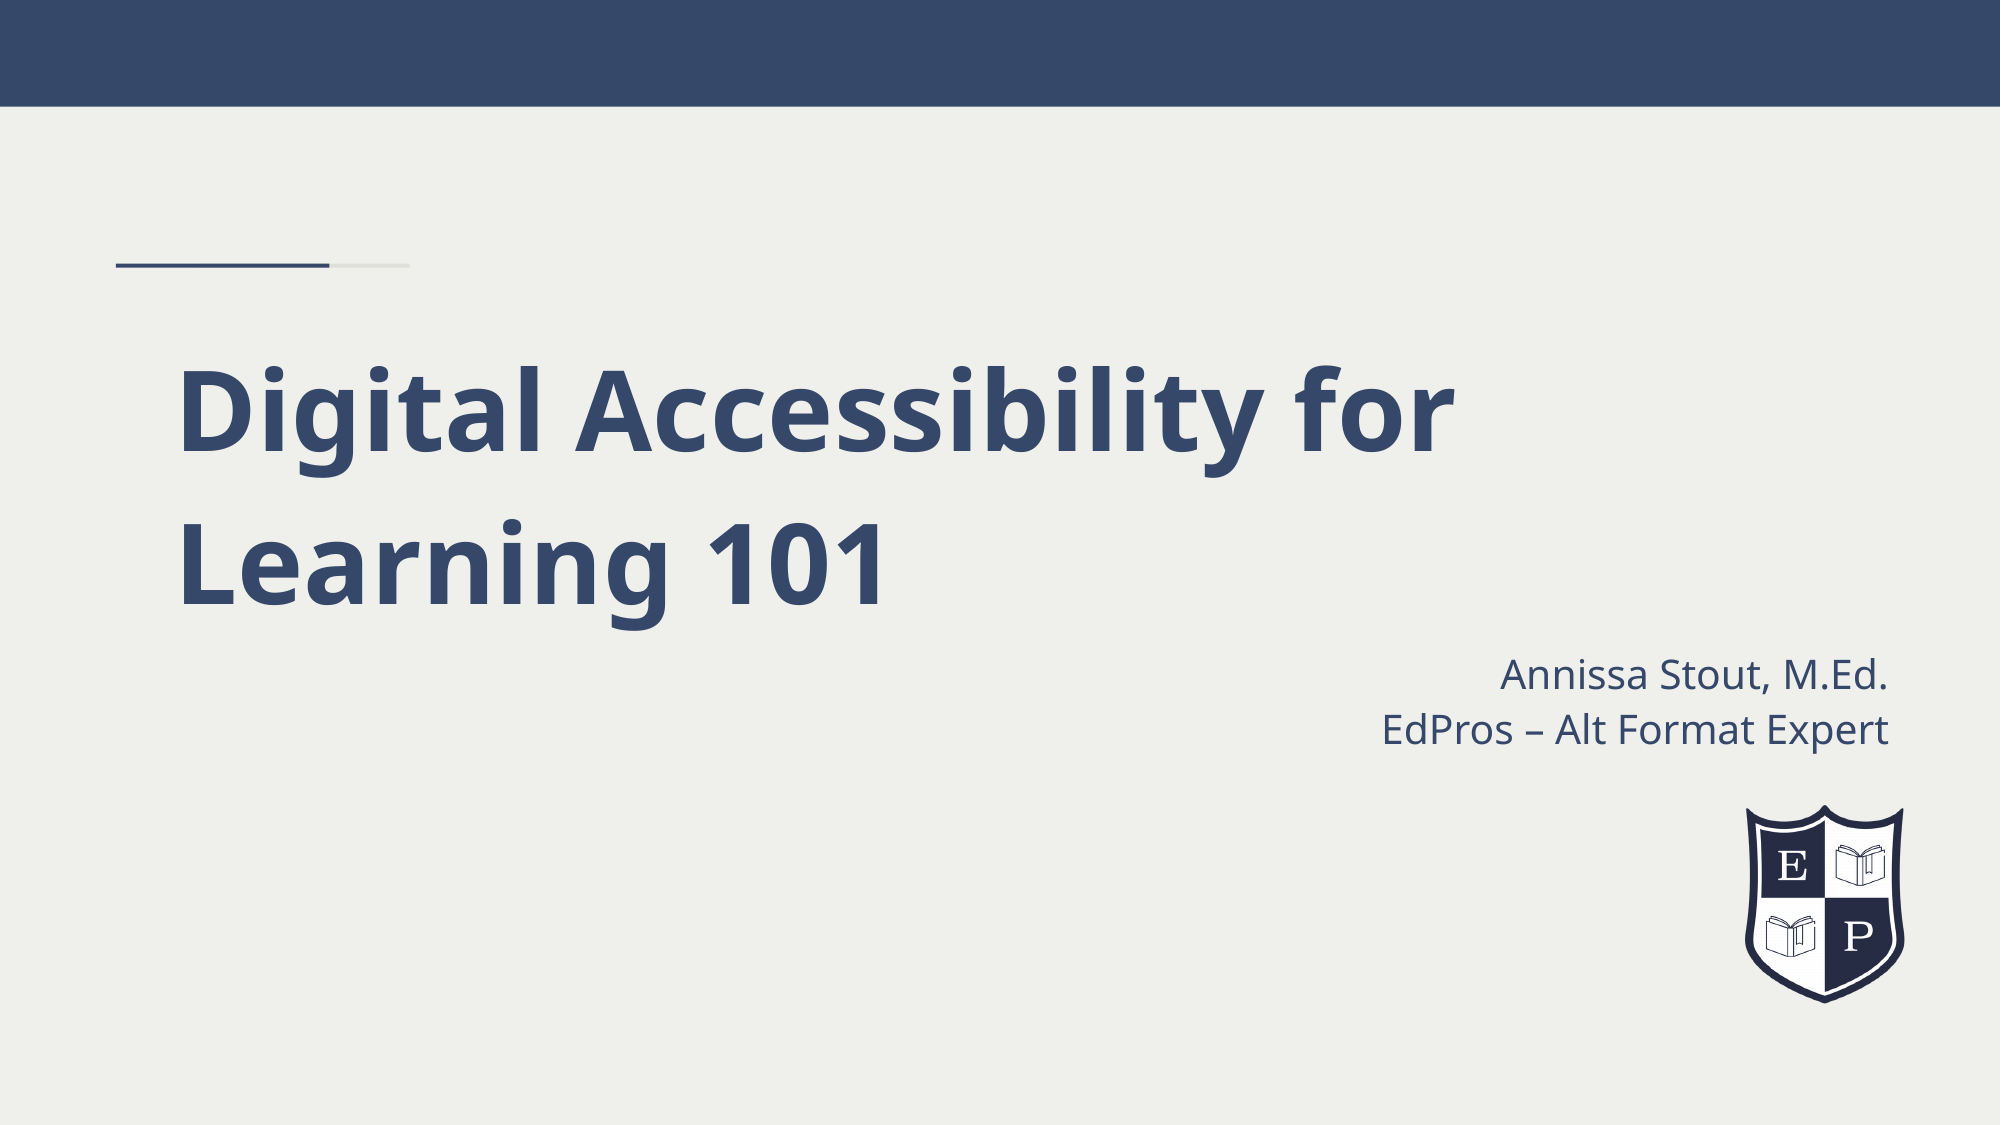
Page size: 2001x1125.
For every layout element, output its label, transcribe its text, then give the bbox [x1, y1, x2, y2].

title Digital Accessibility for Learning 101 [159, 316, 1842, 630]
subtitle Annissa Stout, M.Ed. EdPros – Alt Format Expert [159, 630, 1905, 772]
picture [1744, 805, 1905, 1007]
